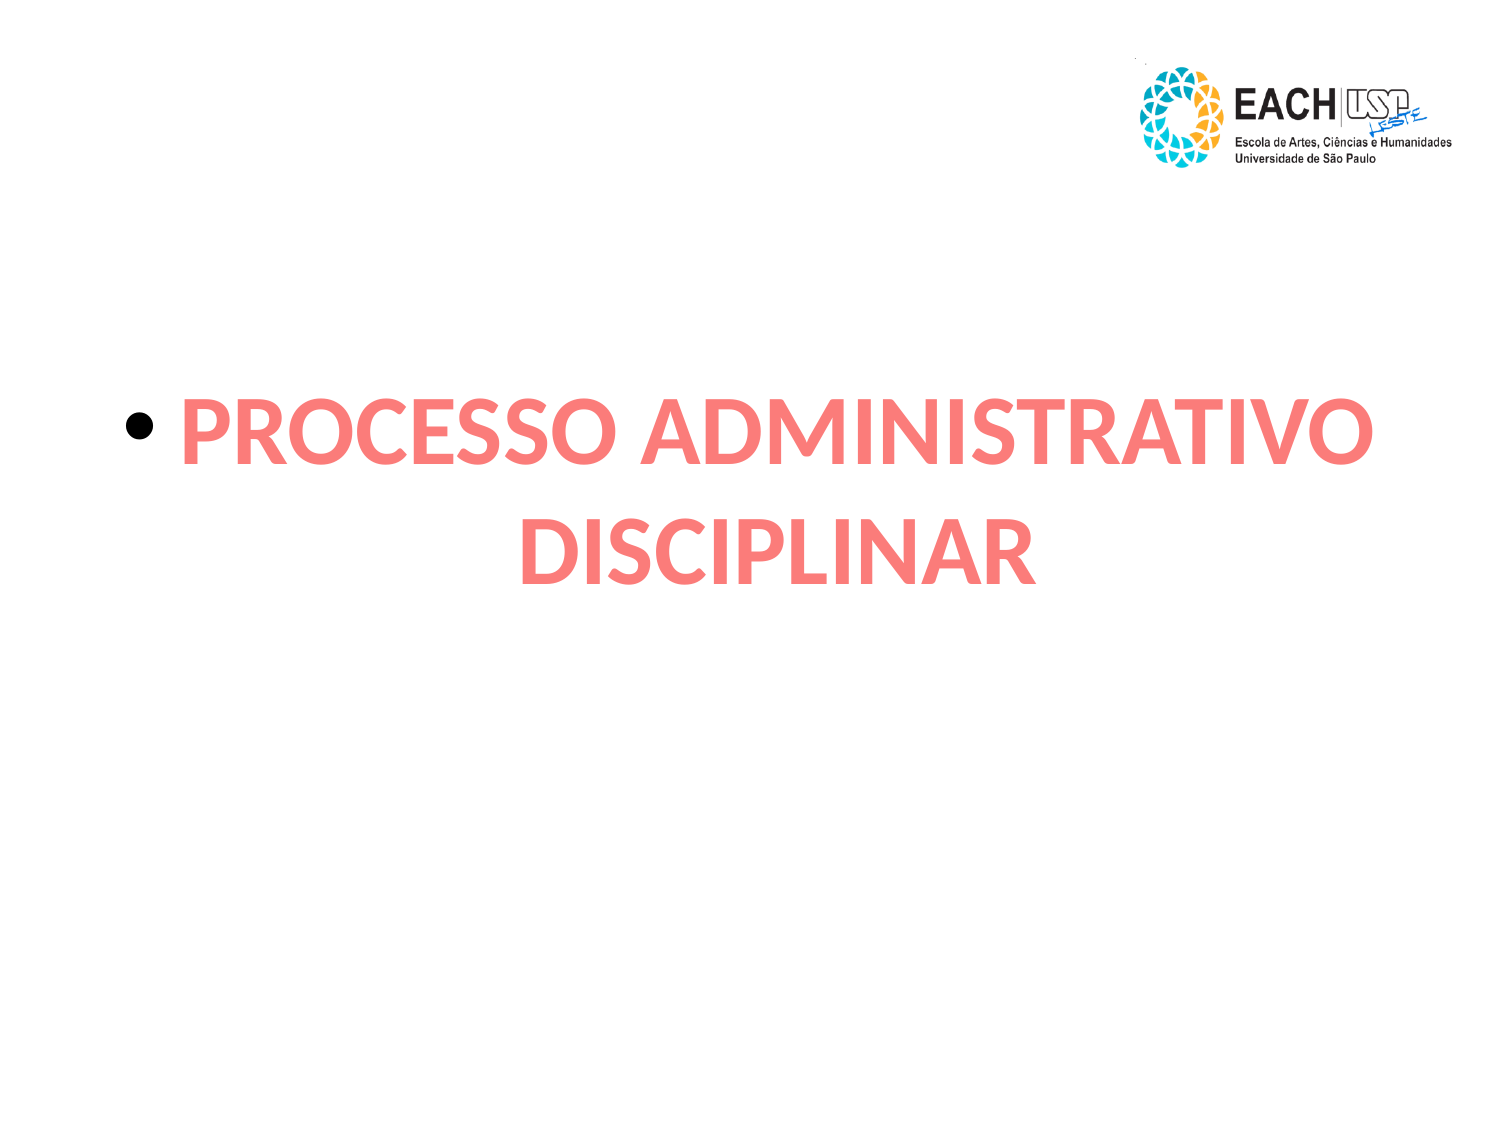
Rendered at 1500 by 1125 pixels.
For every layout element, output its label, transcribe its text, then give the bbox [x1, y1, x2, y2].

text_box PROCESSO ADMINISTRATIVO DISCIPLINAR [29, 197, 1471, 1083]
picture [1134, 54, 1480, 196]
